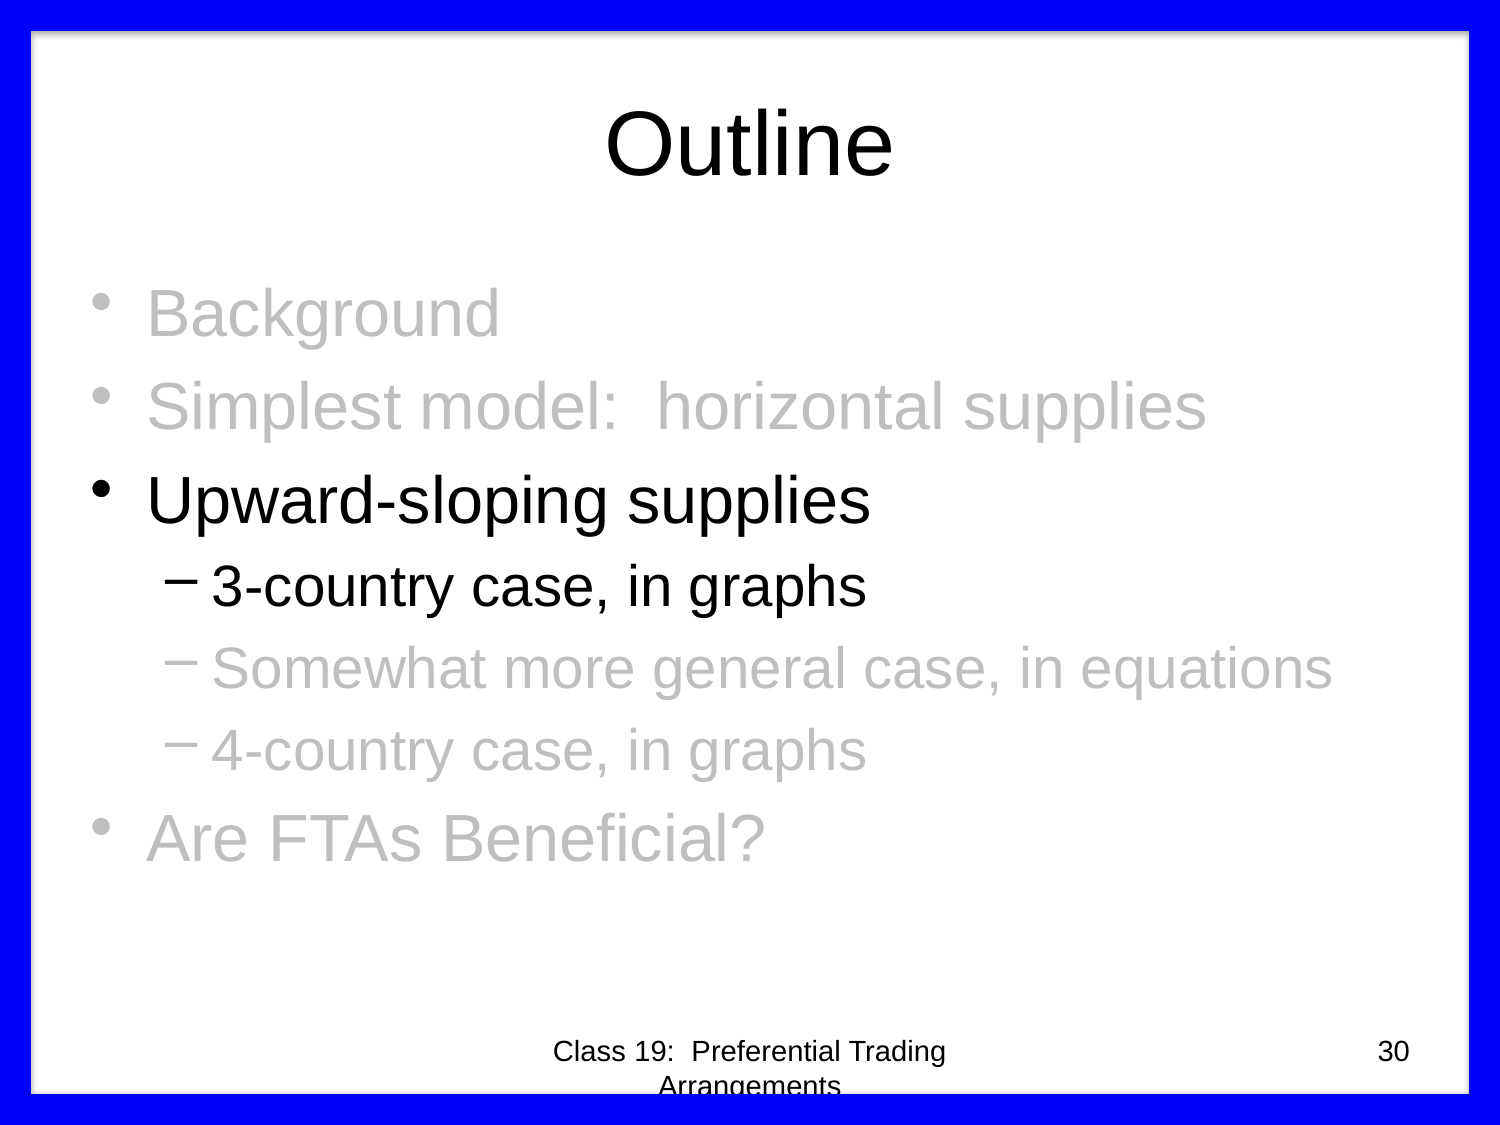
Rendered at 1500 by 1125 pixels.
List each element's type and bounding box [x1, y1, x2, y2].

text_box [0, 0, 1500, 1125]
